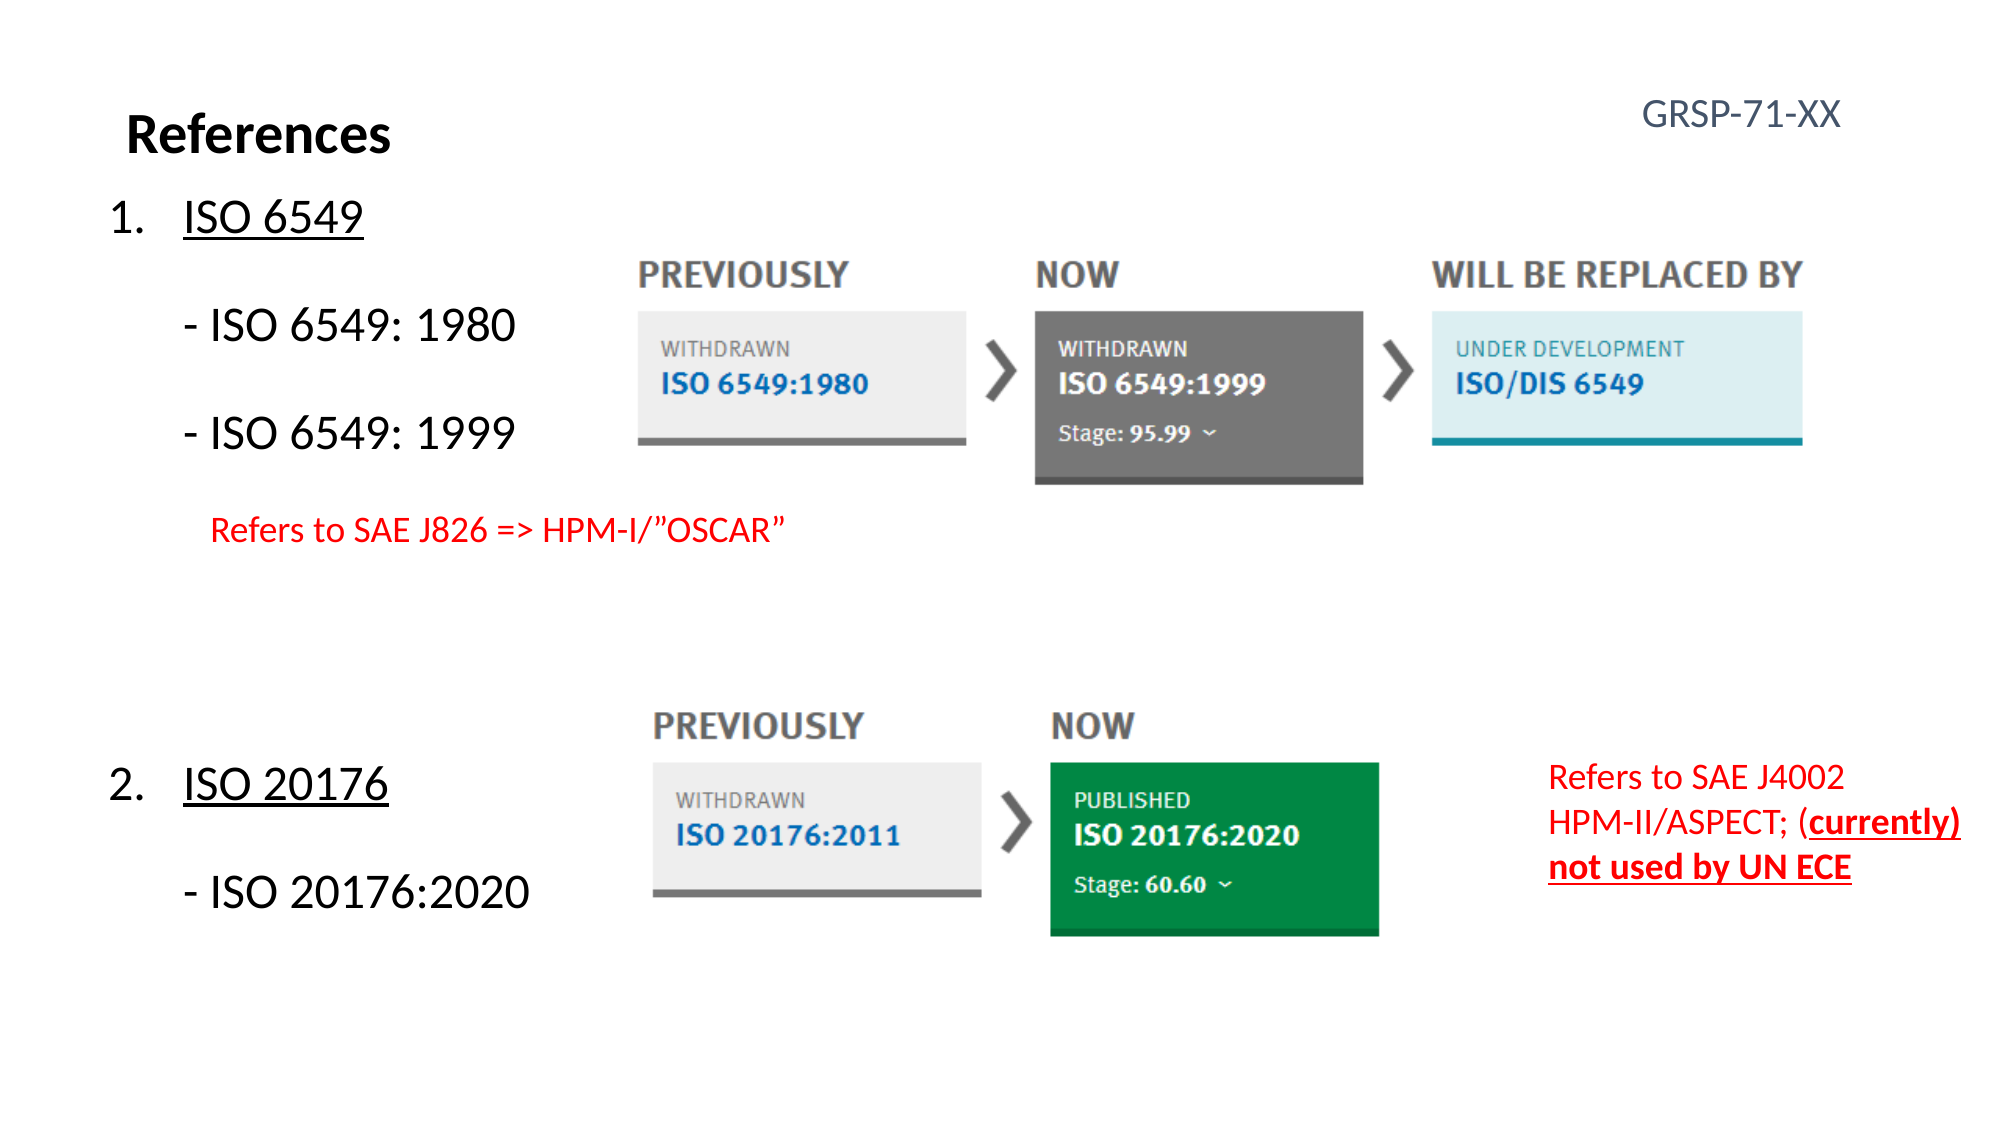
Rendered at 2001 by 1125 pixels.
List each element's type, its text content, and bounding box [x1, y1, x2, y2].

text_box Refers to SAE J4002 HPM-II/ASPECT; (currently) not used by UN ECE [1533, 745, 1977, 895]
picture [607, 216, 1856, 508]
text_box ISO 6549 - ISO 6549: 1980 - ISO 6549: 1999 ISO 20176 - ISO 20176:2020 [93, 182, 1888, 1088]
text_box References [111, 95, 1392, 182]
picture [636, 686, 1406, 954]
text_box GRSP-71-XX [1556, 78, 1856, 163]
text_box Refers to SAE J826 => HPM-I/”OSCAR” [195, 497, 802, 557]
